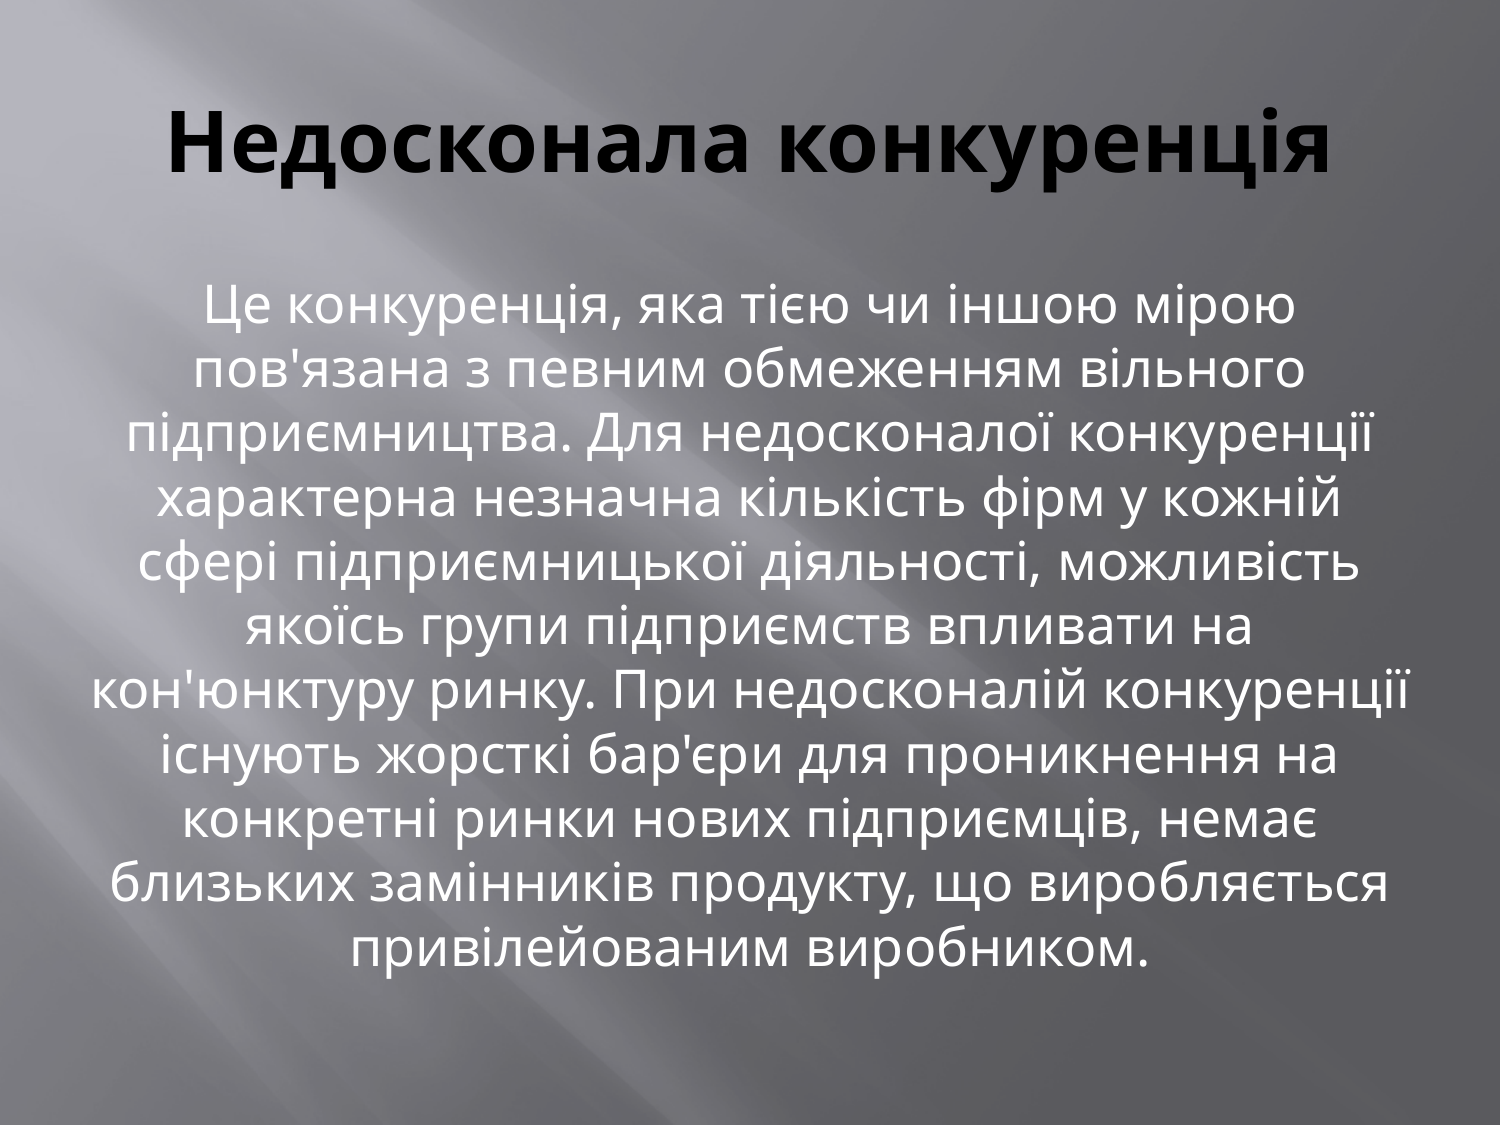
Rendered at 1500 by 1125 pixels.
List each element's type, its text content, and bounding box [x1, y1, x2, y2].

title Недосконала конкуренція [75, 45, 1425, 233]
list Це конкуренція, яка тією чи іншою мірою пов'язана з певним обмеженням вільного підприємництва. Для недосконалої конкуренції характерна незначна кількість фірм у кожній сфері підприємницької діяльності, можливість якоїсь групи підприємств впливати на кон'юнктуру ринку. При недосконалій конкуренції існують жорсткі бар'єри для проникнення на конкретні ринки нових підприємців, немає близьких замінників продукту, що виробляється привілейованим виробником. [75, 262, 1425, 1035]
